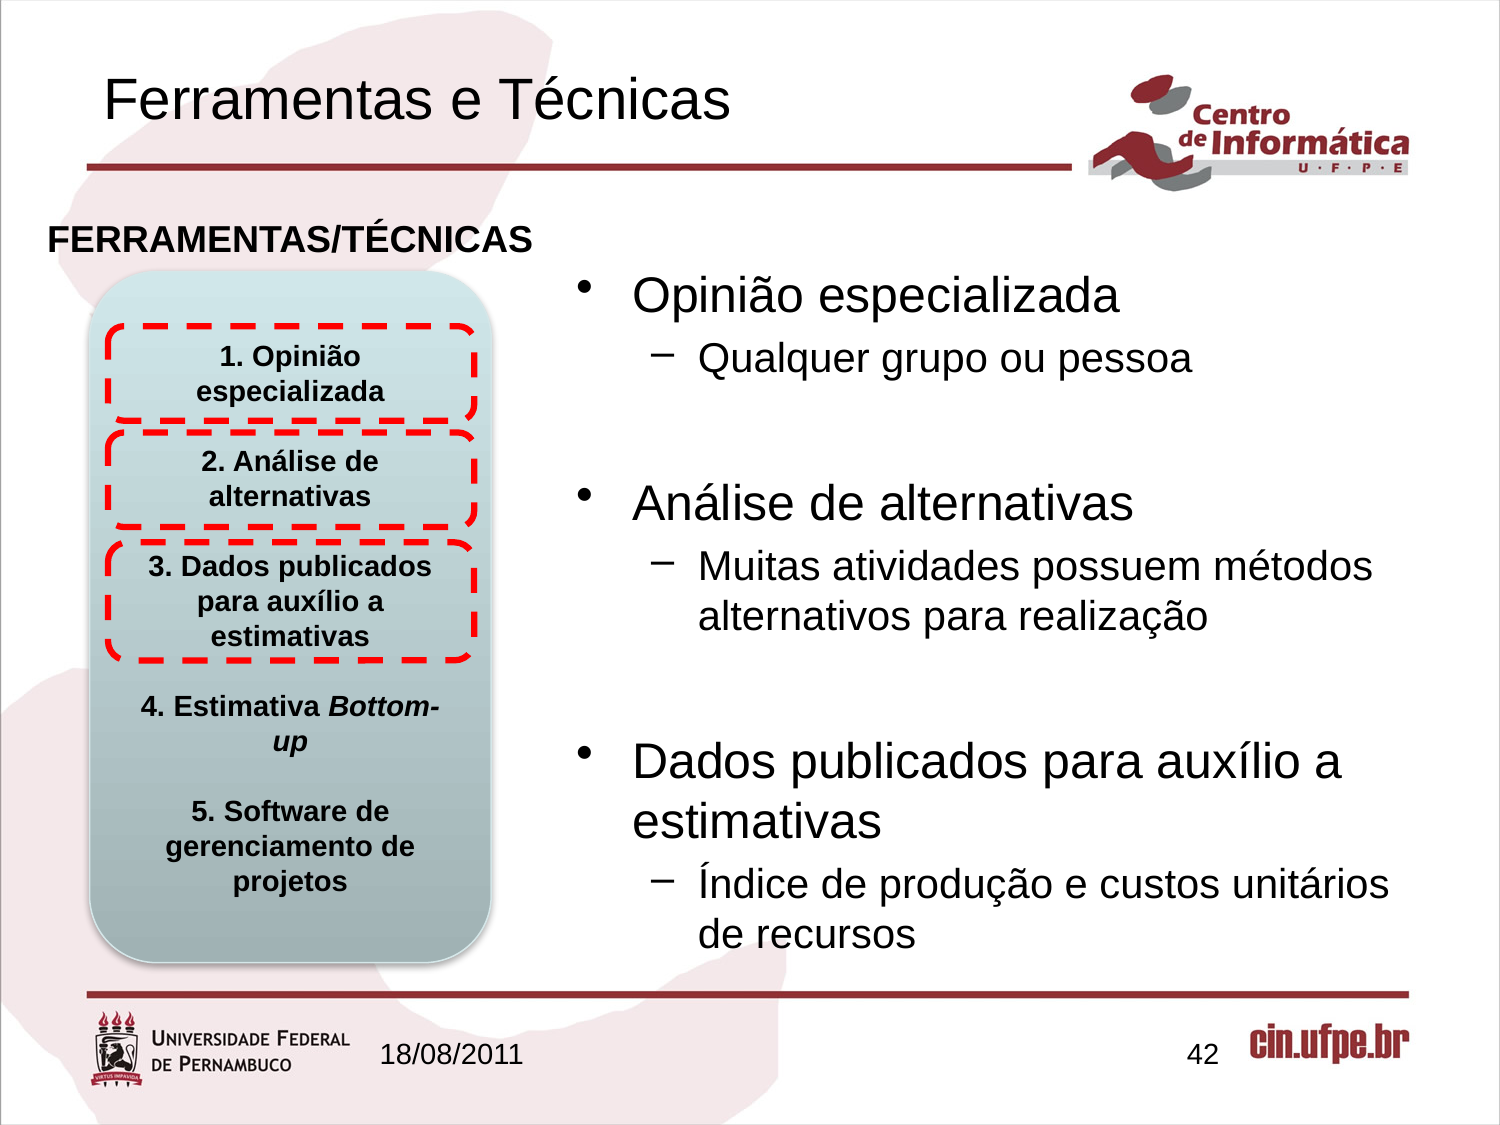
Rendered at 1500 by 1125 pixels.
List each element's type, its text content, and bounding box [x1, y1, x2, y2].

text_box FERRAMENTAS/TÉCNICAS [30, 206, 550, 270]
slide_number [364, 1027, 715, 1106]
text_box [107, 542, 475, 661]
text_box [107, 432, 475, 528]
picture [0, 0, 1500, 1125]
text_box [107, 326, 475, 421]
slide_number 42 [884, 1027, 1235, 1106]
text_box 1. Opinião especializada 2. Análise de alternativas 3. Dados publicados para auxílio a estimativas 4. Estimativa Bottom-up 5. Software de gerenciamento de projetos [88, 270, 492, 964]
list Opinião especializada Qualquer grupo ou pessoa Análise de alternativas Muitas atividades possuem métodos alternativos para realização Dados publicados para auxílio a estimativas Índice de produção e custos unitários de recursos [561, 255, 1427, 977]
title Ferramentas e Técnicas [88, 42, 1071, 149]
